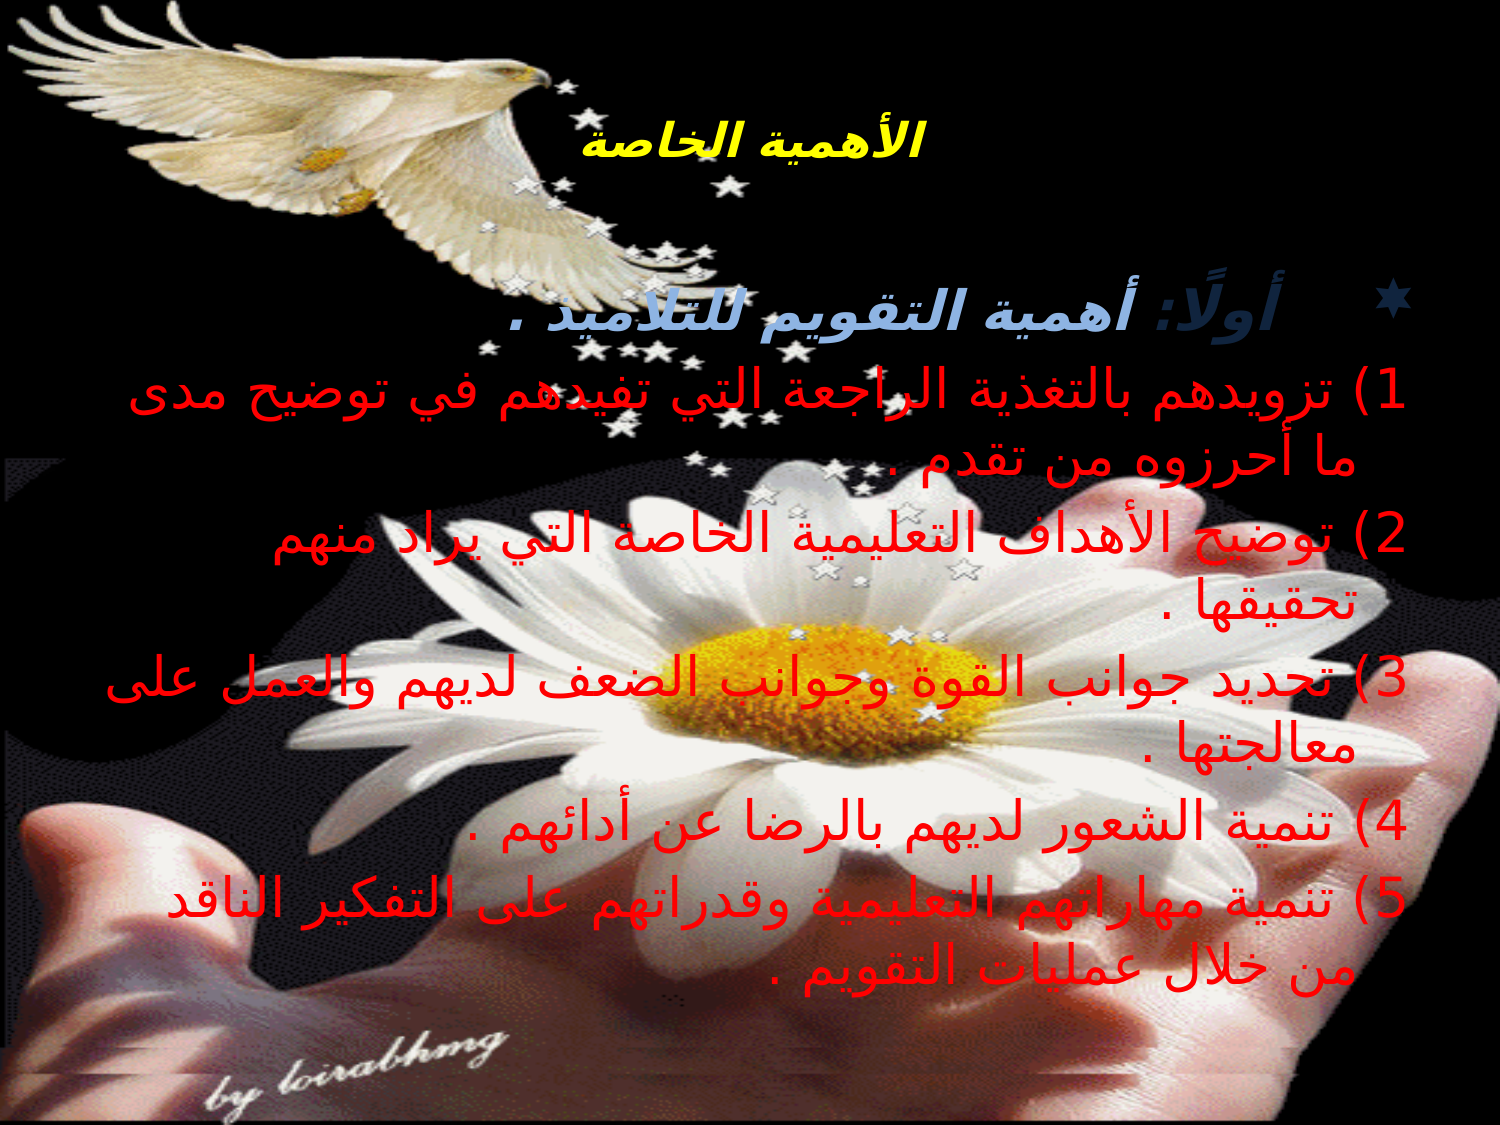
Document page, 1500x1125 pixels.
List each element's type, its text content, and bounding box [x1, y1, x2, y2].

title الأهمية الخاصة [75, 45, 1425, 233]
list أولًا: أهمية التقويم للتلاميذ . 1) تزويدهم بالتغذية الراجعة التي تفيدهم في توضيح مدى ما أحرزوه من تقدم . 2) توضيح الأهداف التعليمية الخاصة التي يراد منهم تحقيقها . 3) تحديد جوانب القوة وجوانب الضعف لديهم والعمل على معالجتها . 4) تنمية الشعور لديهم بالرضا عن أدائهم . 5) تنمية مهاراتهم التعليمية وقدراتهم على التفكير الناقد من خلال عمليات التقويم . [75, 262, 1425, 1005]
picture [0, 0, 1500, 1125]
